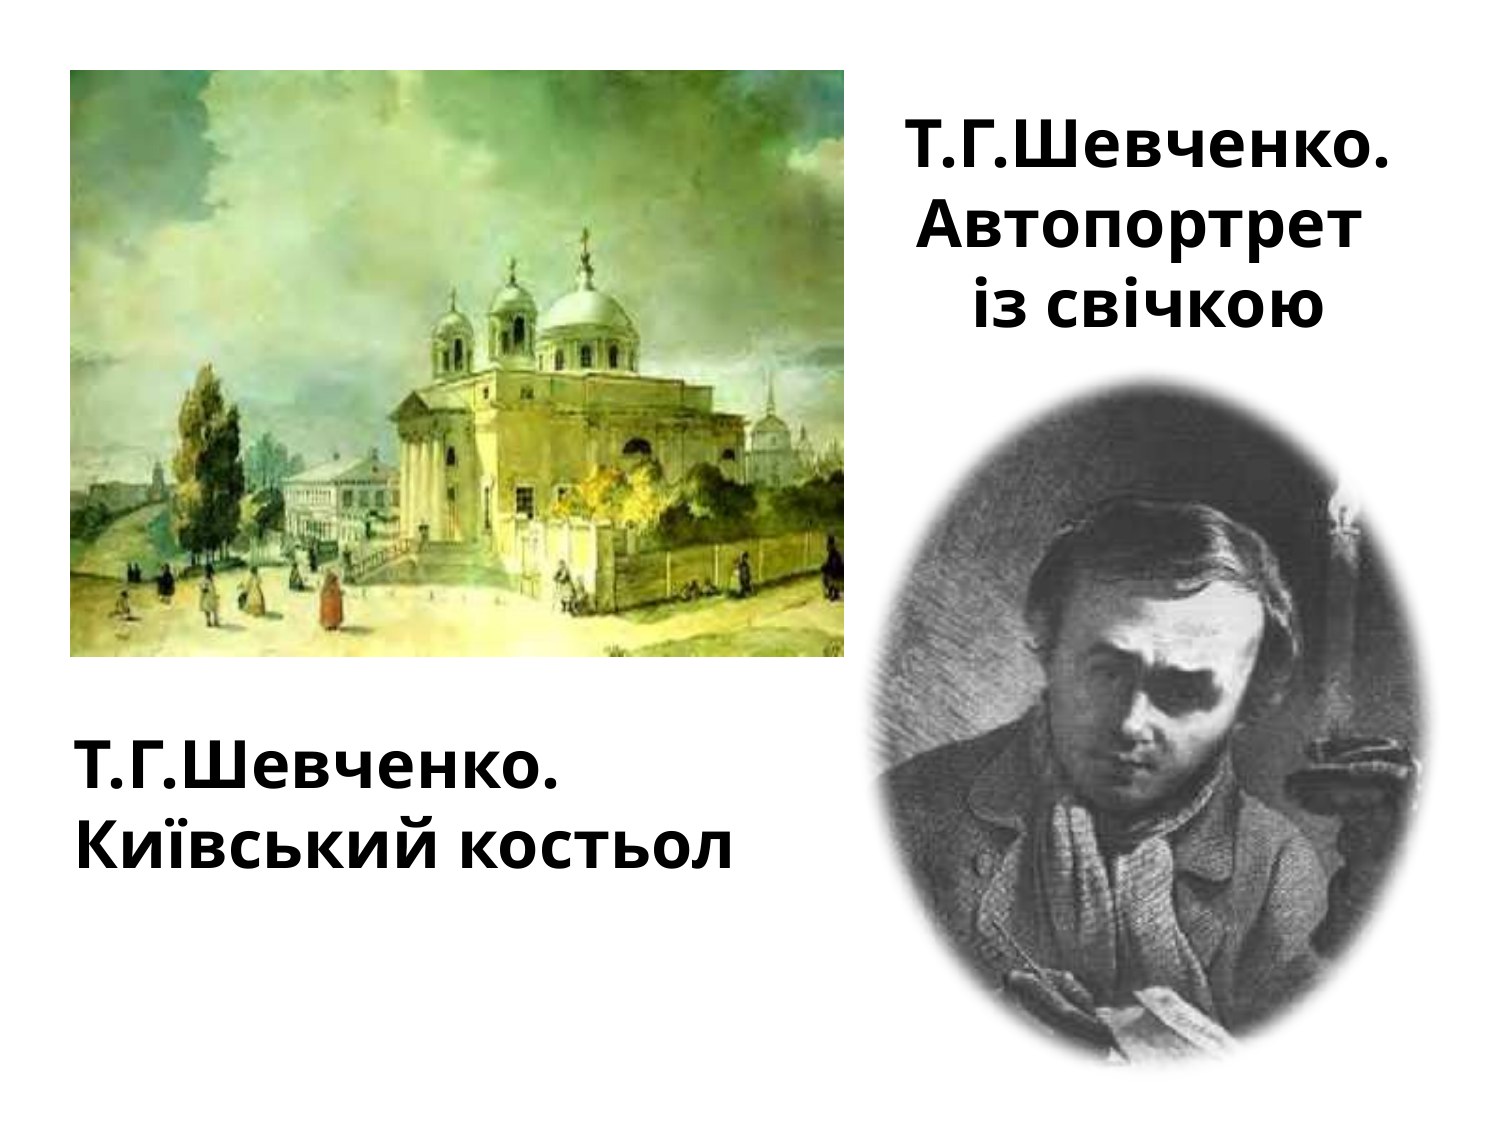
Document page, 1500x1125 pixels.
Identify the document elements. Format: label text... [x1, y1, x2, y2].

text_box Т.Г.Шевченко. Київський костьол [58, 714, 786, 890]
picture [70, 69, 845, 657]
text_box Т.Г.Шевченко. Автопортрет із свічкою [867, 93, 1430, 349]
picture [855, 362, 1442, 1083]
